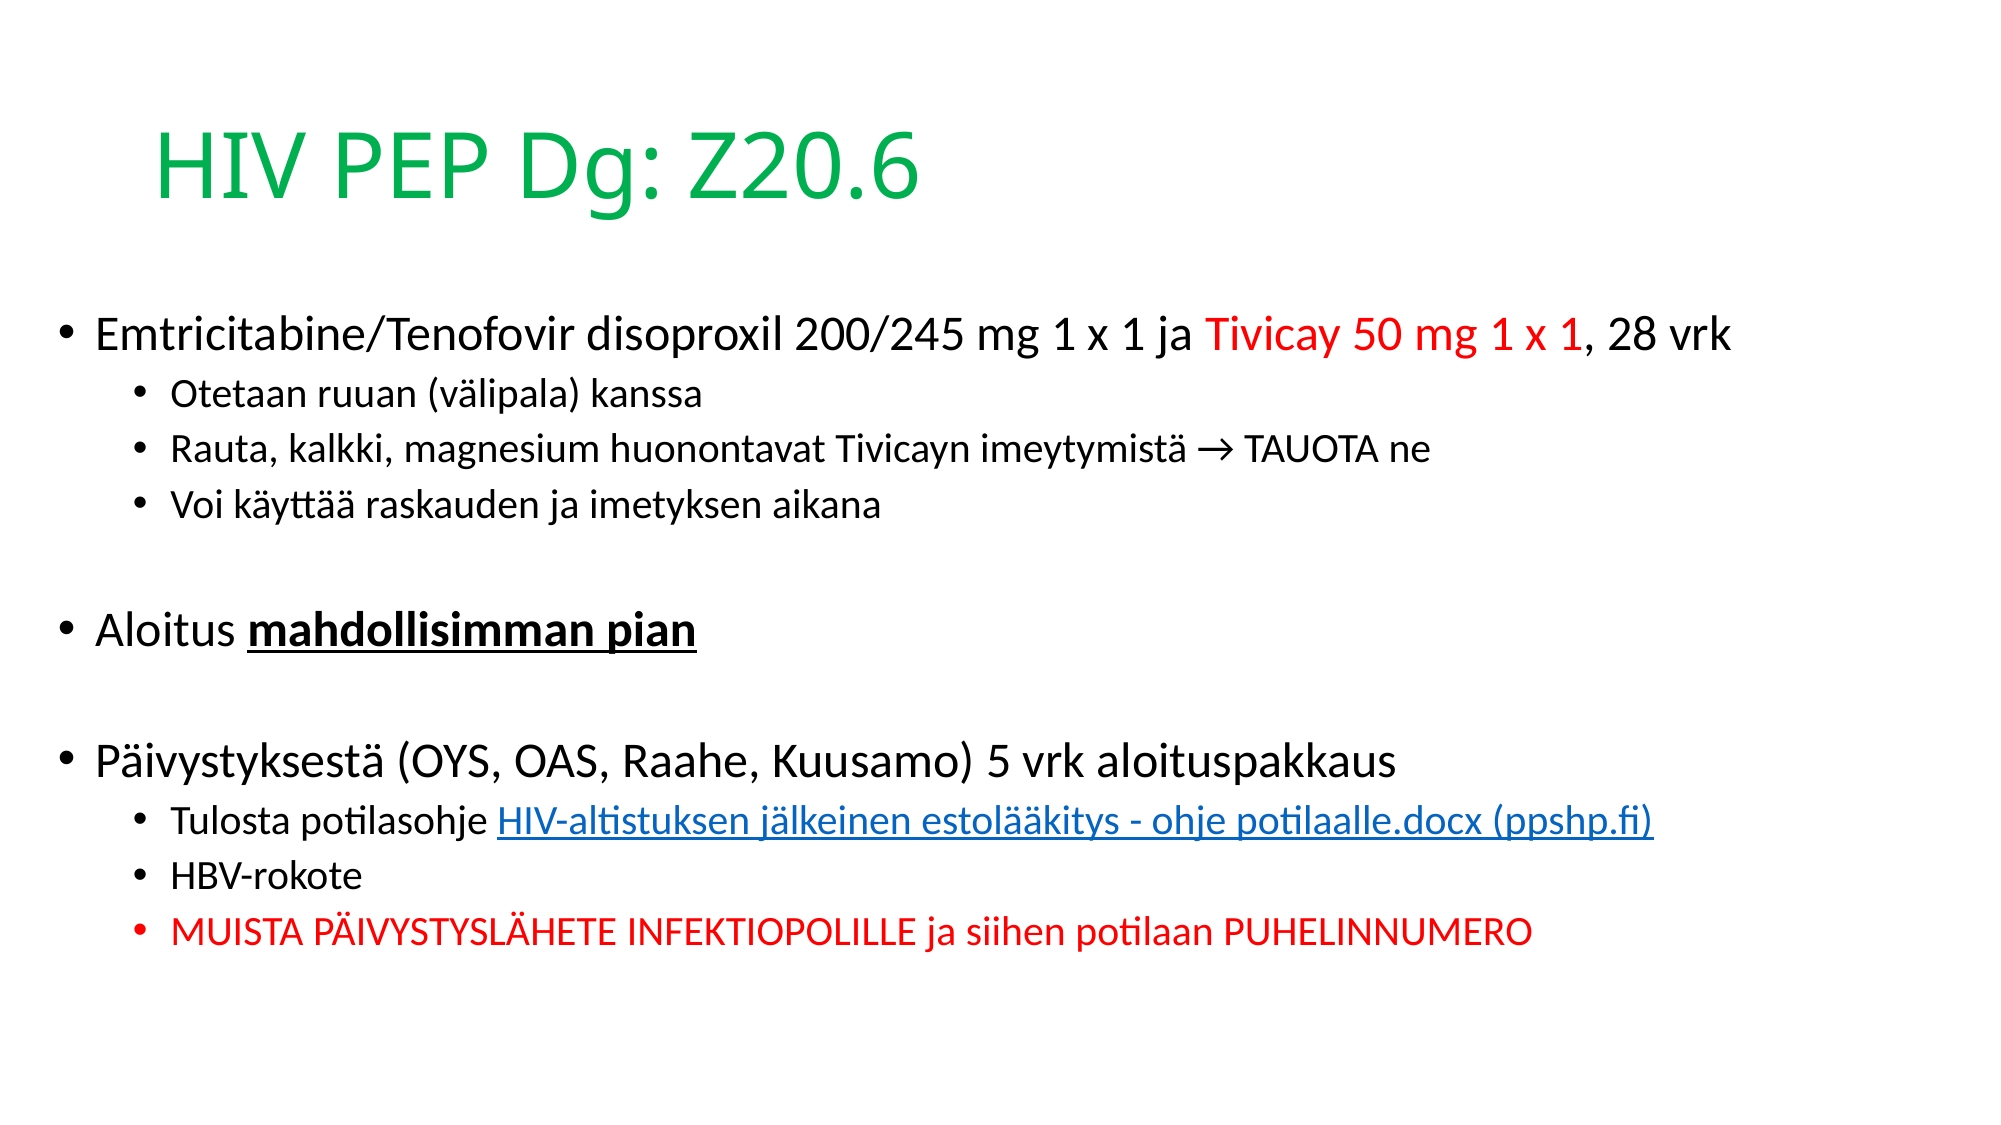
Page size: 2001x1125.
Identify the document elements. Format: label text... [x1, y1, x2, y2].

list Emtricitabine/Tenofovir disoproxil 200/245 mg 1 x 1 ja Tivicay 50 mg 1 x 1, 28 vrk Otetaan ruuan (välipala) kanssa Rauta, kalkki, magnesium huonontavat Tivicayn imeytymistä → TAUOTA ne Voi käyttää raskauden ja imetyksen aikana Aloitus mahdollisimman pian Päivystyksestä (OYS, OAS, Raahe, Kuusamo) 5 vrk aloituspakkaus Tulosta potilasohje HIV-altistuksen jälkeinen estolääkitys - ohje potilaalle.docx (ppshp.fi) HBV-rokote MUISTA PÄIVYSTYSLÄHETE INFEKTIOPOLILLE ja siihen potilaan PUHELINNUMERO [42, 299, 1863, 1014]
title HIV PEP Dg: Z20.6 [137, 59, 1863, 278]
